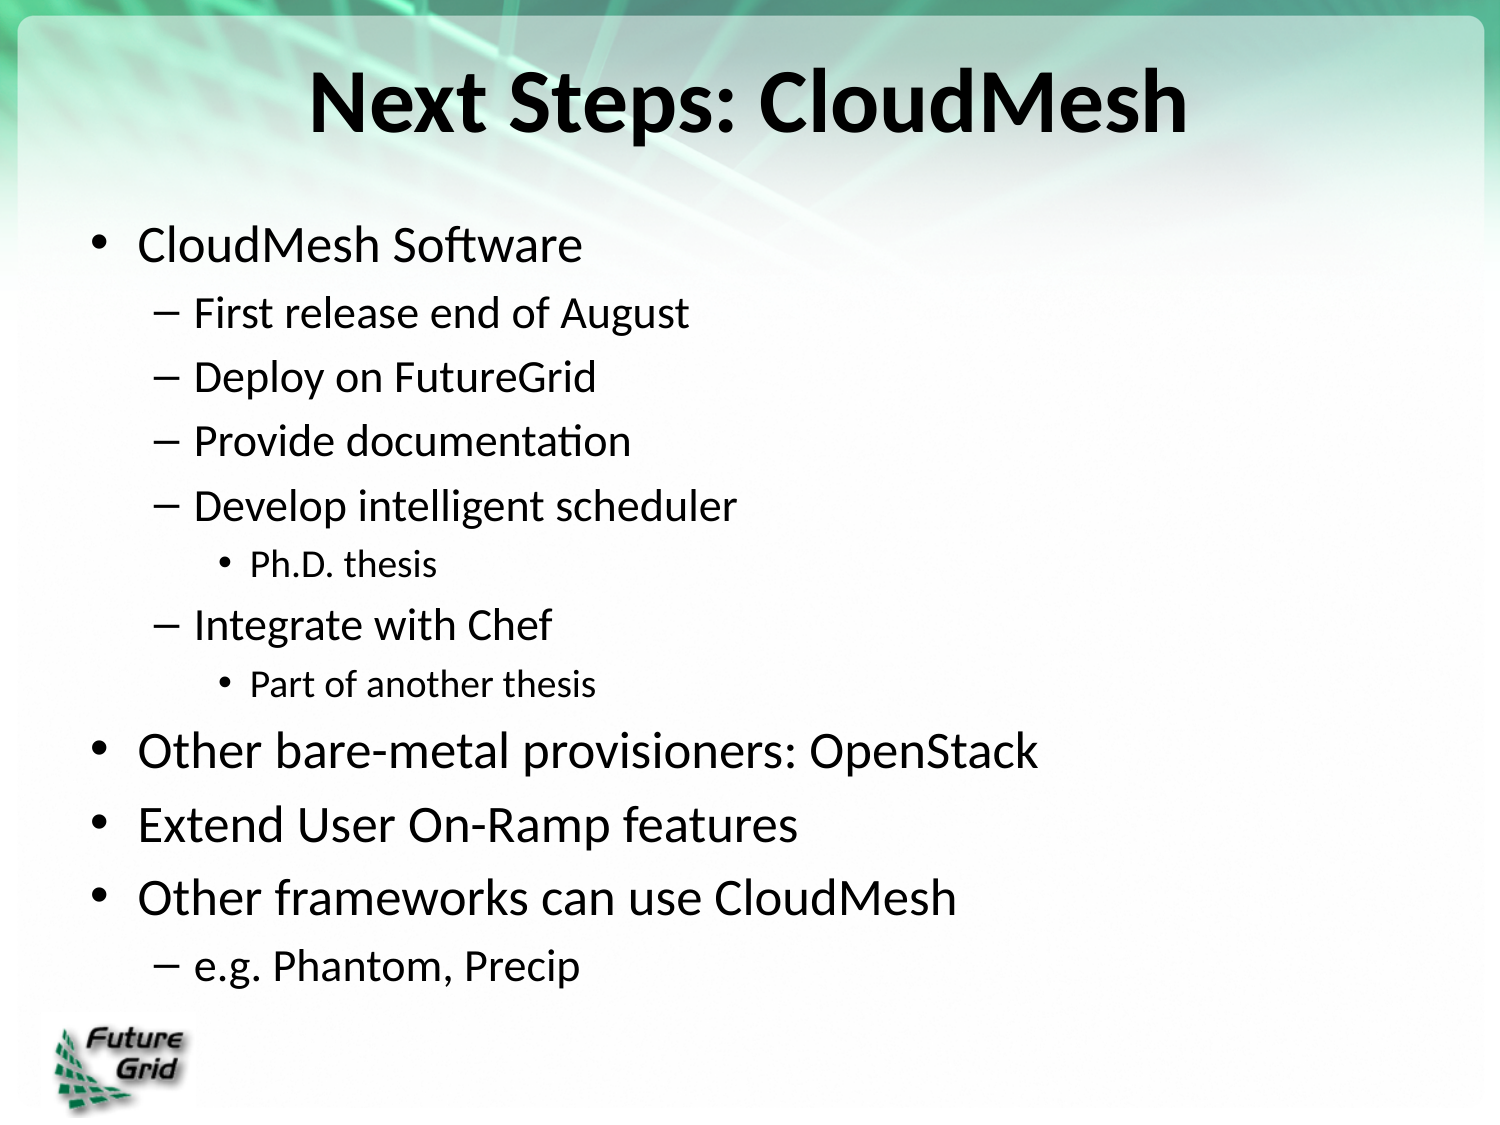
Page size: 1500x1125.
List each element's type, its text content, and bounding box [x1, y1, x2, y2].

title Next Steps: CloudMesh [75, 2, 1425, 190]
list CloudMesh Software First release end of August Deploy on FutureGrid Provide documentation Develop intelligent scheduler Ph.D. thesis Integrate with Chef Part of another thesis Other bare-metal provisioners: OpenStack Extend User On-Ramp features Other frameworks can use CloudMesh e.g. Phantom, Precip [75, 202, 1425, 1005]
picture [0, 0, 1500, 1125]
